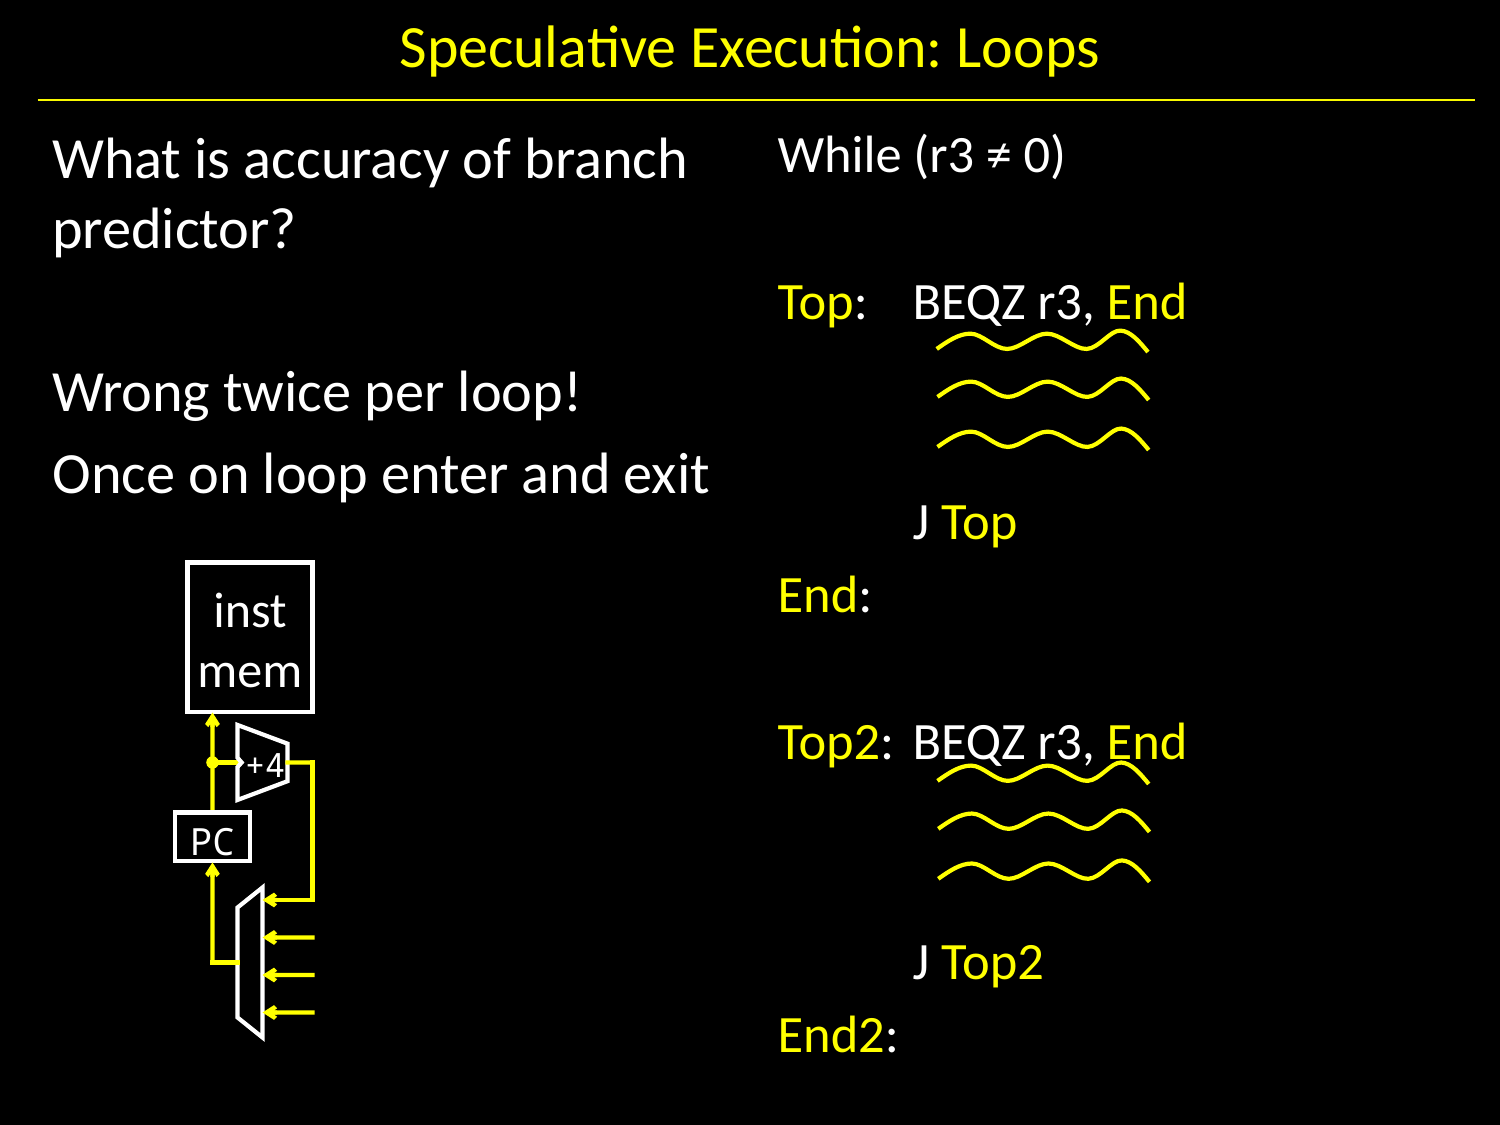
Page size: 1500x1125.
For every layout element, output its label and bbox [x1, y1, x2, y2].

list [37, 112, 738, 1005]
text_box [936, 760, 1151, 786]
text_box [935, 328, 1150, 354]
list [762, 112, 1475, 1075]
text_box [936, 426, 1151, 452]
text_box [936, 376, 1151, 402]
text_box [174, 562, 313, 1038]
text_box [937, 858, 1152, 884]
text_box [937, 808, 1152, 834]
title [37, 0, 1463, 88]
